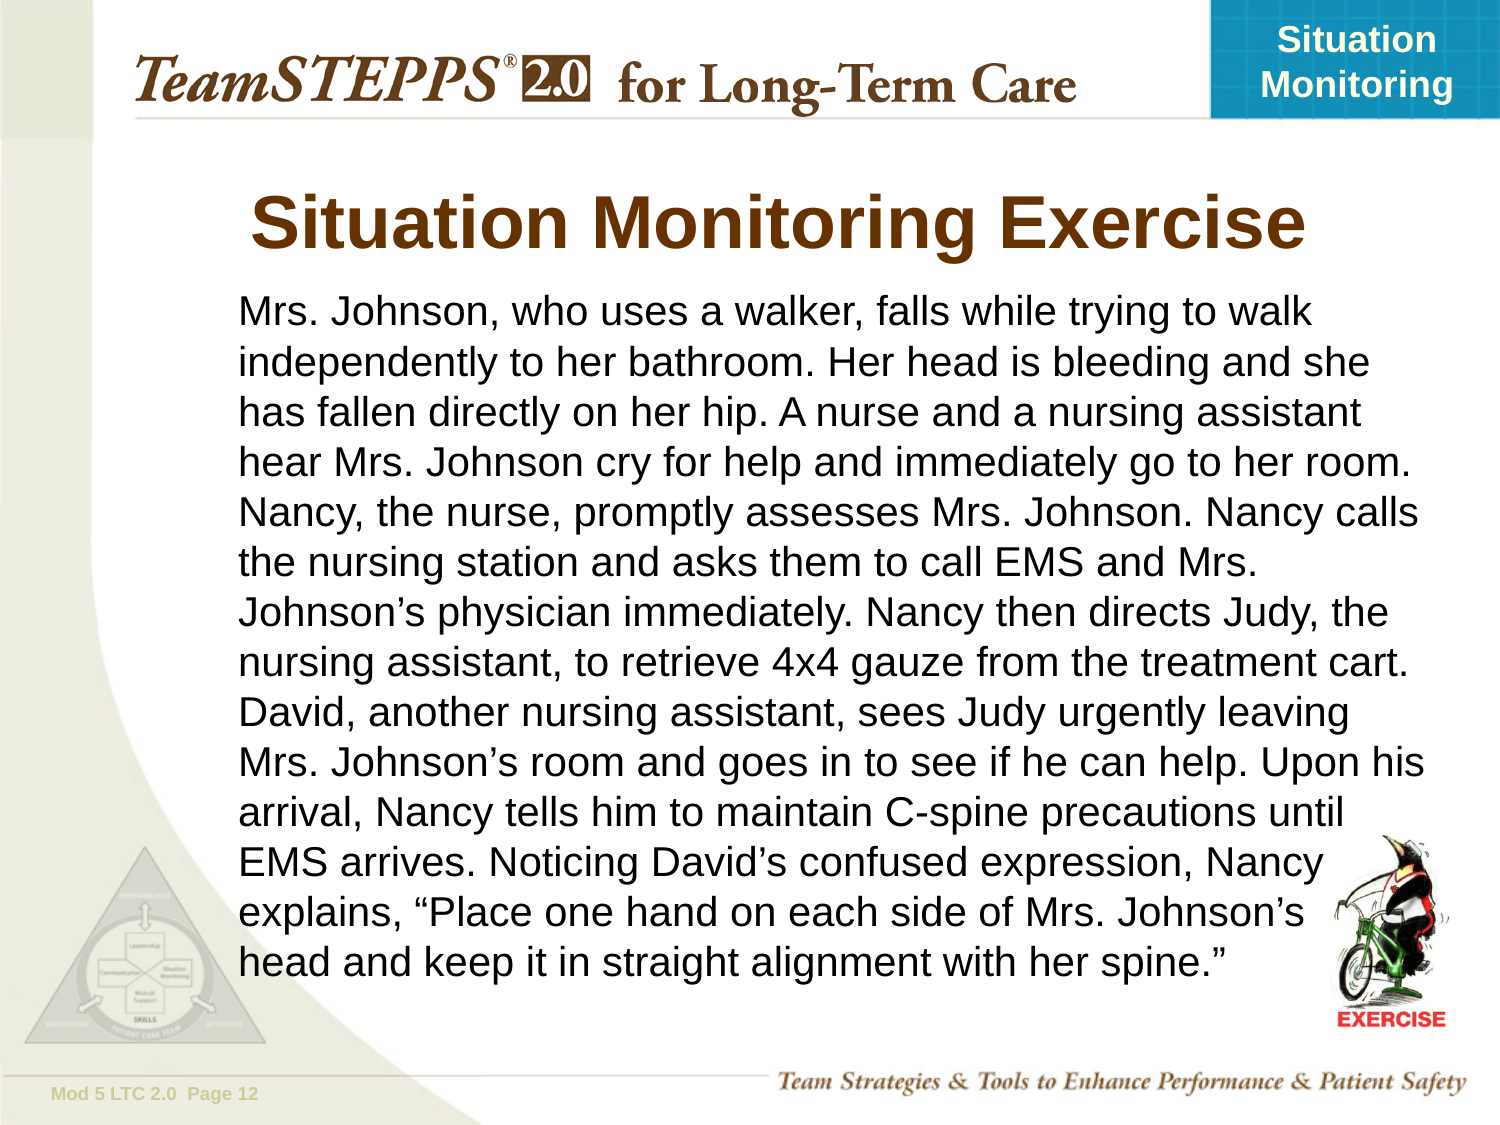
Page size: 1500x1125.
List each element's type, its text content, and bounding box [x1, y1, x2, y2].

picture [0, 0, 1500, 1125]
picture [1329, 829, 1454, 1033]
list Mrs. Johnson, who uses a walker, falls while trying to walk independently to her bathroom. Her head is bleeding and she has fallen directly on her hip. A nurse and a nursing assistant hear Mrs. Johnson cry for help and immediately go to her room. Nancy, the nurse, promptly assesses Mrs. Johnson. Nancy calls the nursing station and asks them to call EMS and Mrs. Johnson’s physician immediately. Nancy then directs Judy, the nursing assistant, to retrieve 4x4 gauze from the treatment cart. David, another nursing assistant, sees Judy urgently leaving Mrs. Johnson’s room and goes in to see if he can help. Upon his arrival, Nancy tells him to maintain C-spine precautions until EMS arrives. Noticing David’s confused expression, Nancy explains, “Place one hand on each side of Mrs. Johnson’s head and keep it in straight alignment with her spine.” [176, 272, 1452, 1041]
title Situation Monitoring Exercise [144, 143, 1415, 294]
